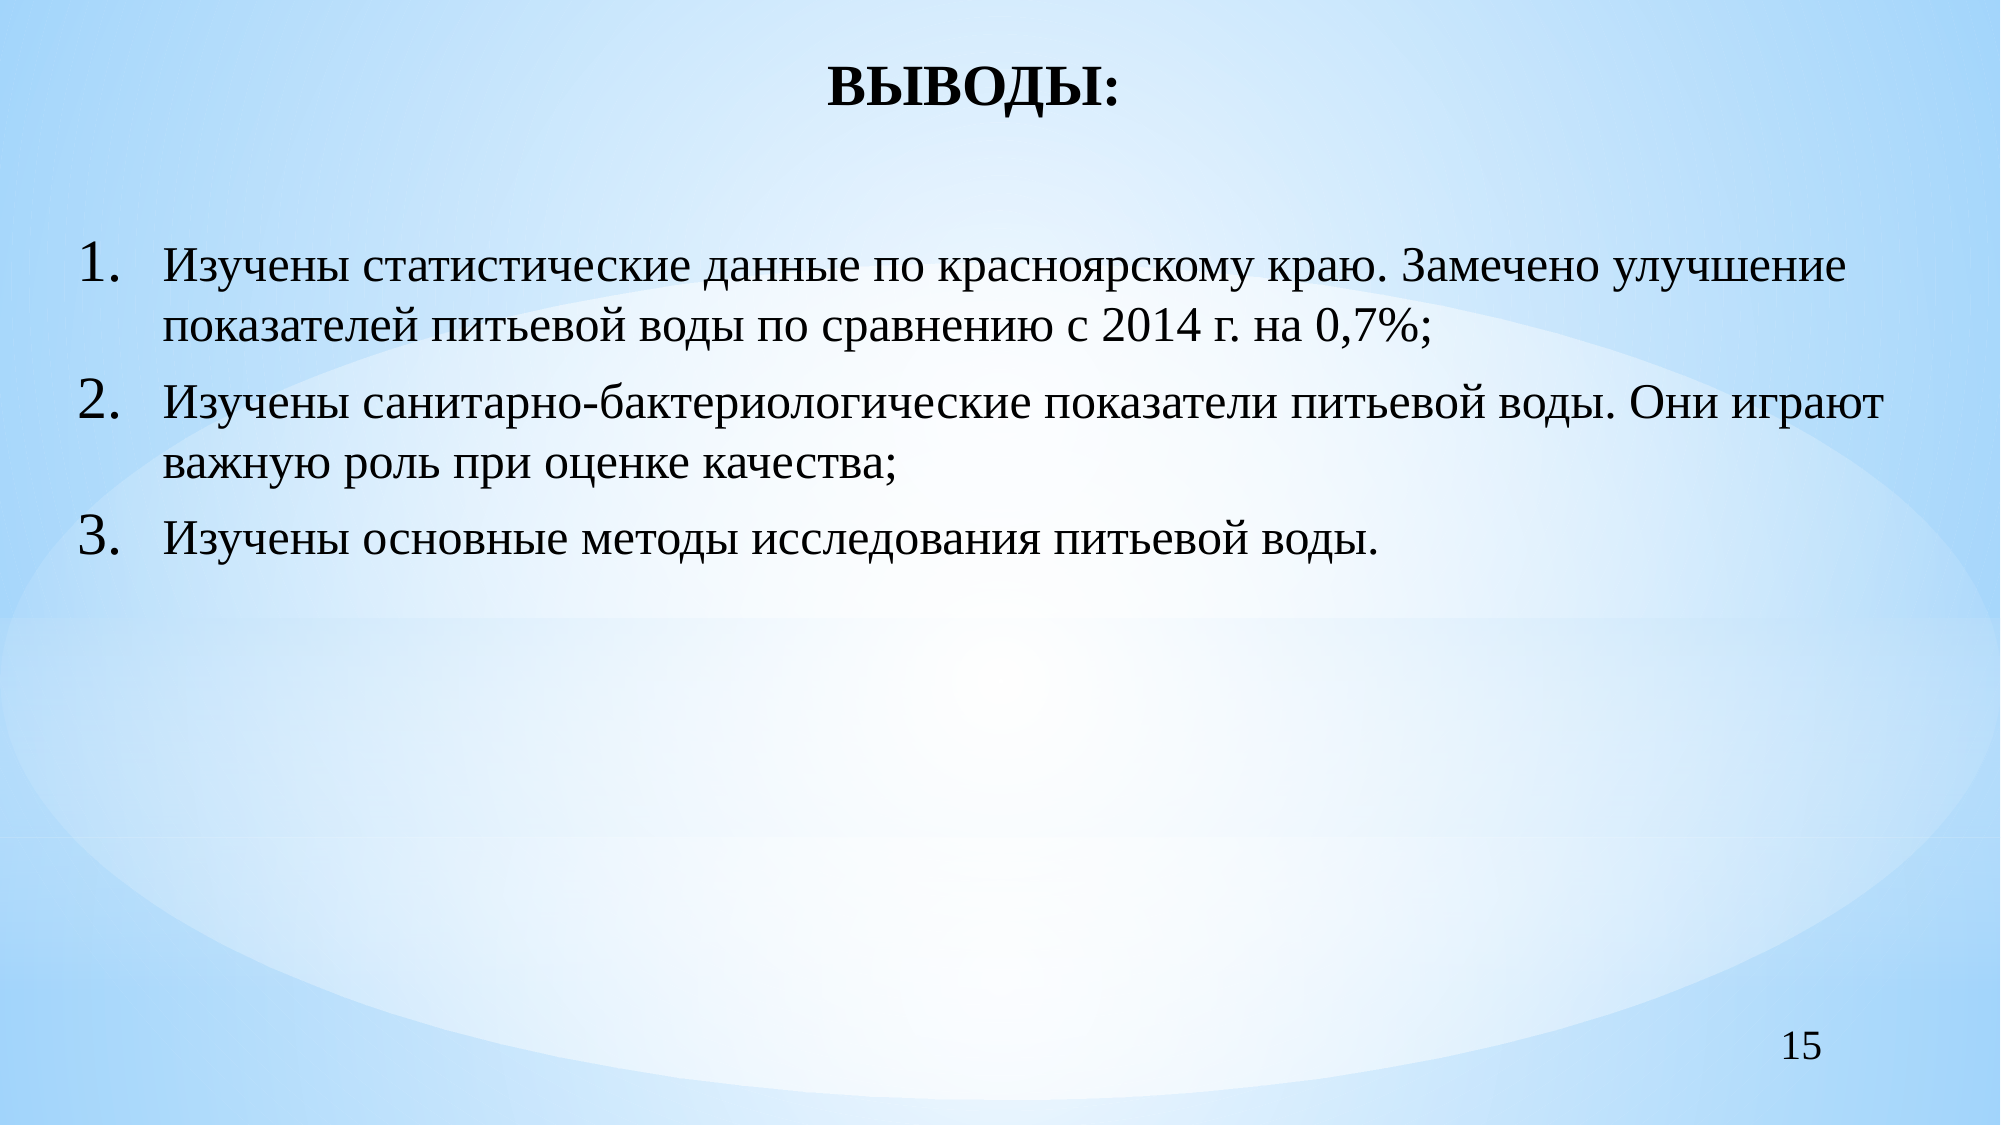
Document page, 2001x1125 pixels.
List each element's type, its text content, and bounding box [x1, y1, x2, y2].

title ВЫВОДЫ: [158, 40, 1792, 174]
list Изучены статистические данные по красноярскому краю. Замечено улучшение показателей питьевой воды по сравнению с 2014 г. на 0,7%; Изучены санитарно-бактериологические показатели питьевой воды. Они играют важную роль при оценке качества; Изучены основные методы исследования питьевой воды. [55, 224, 1949, 825]
slide_number 15 [109, 1012, 1838, 1073]
